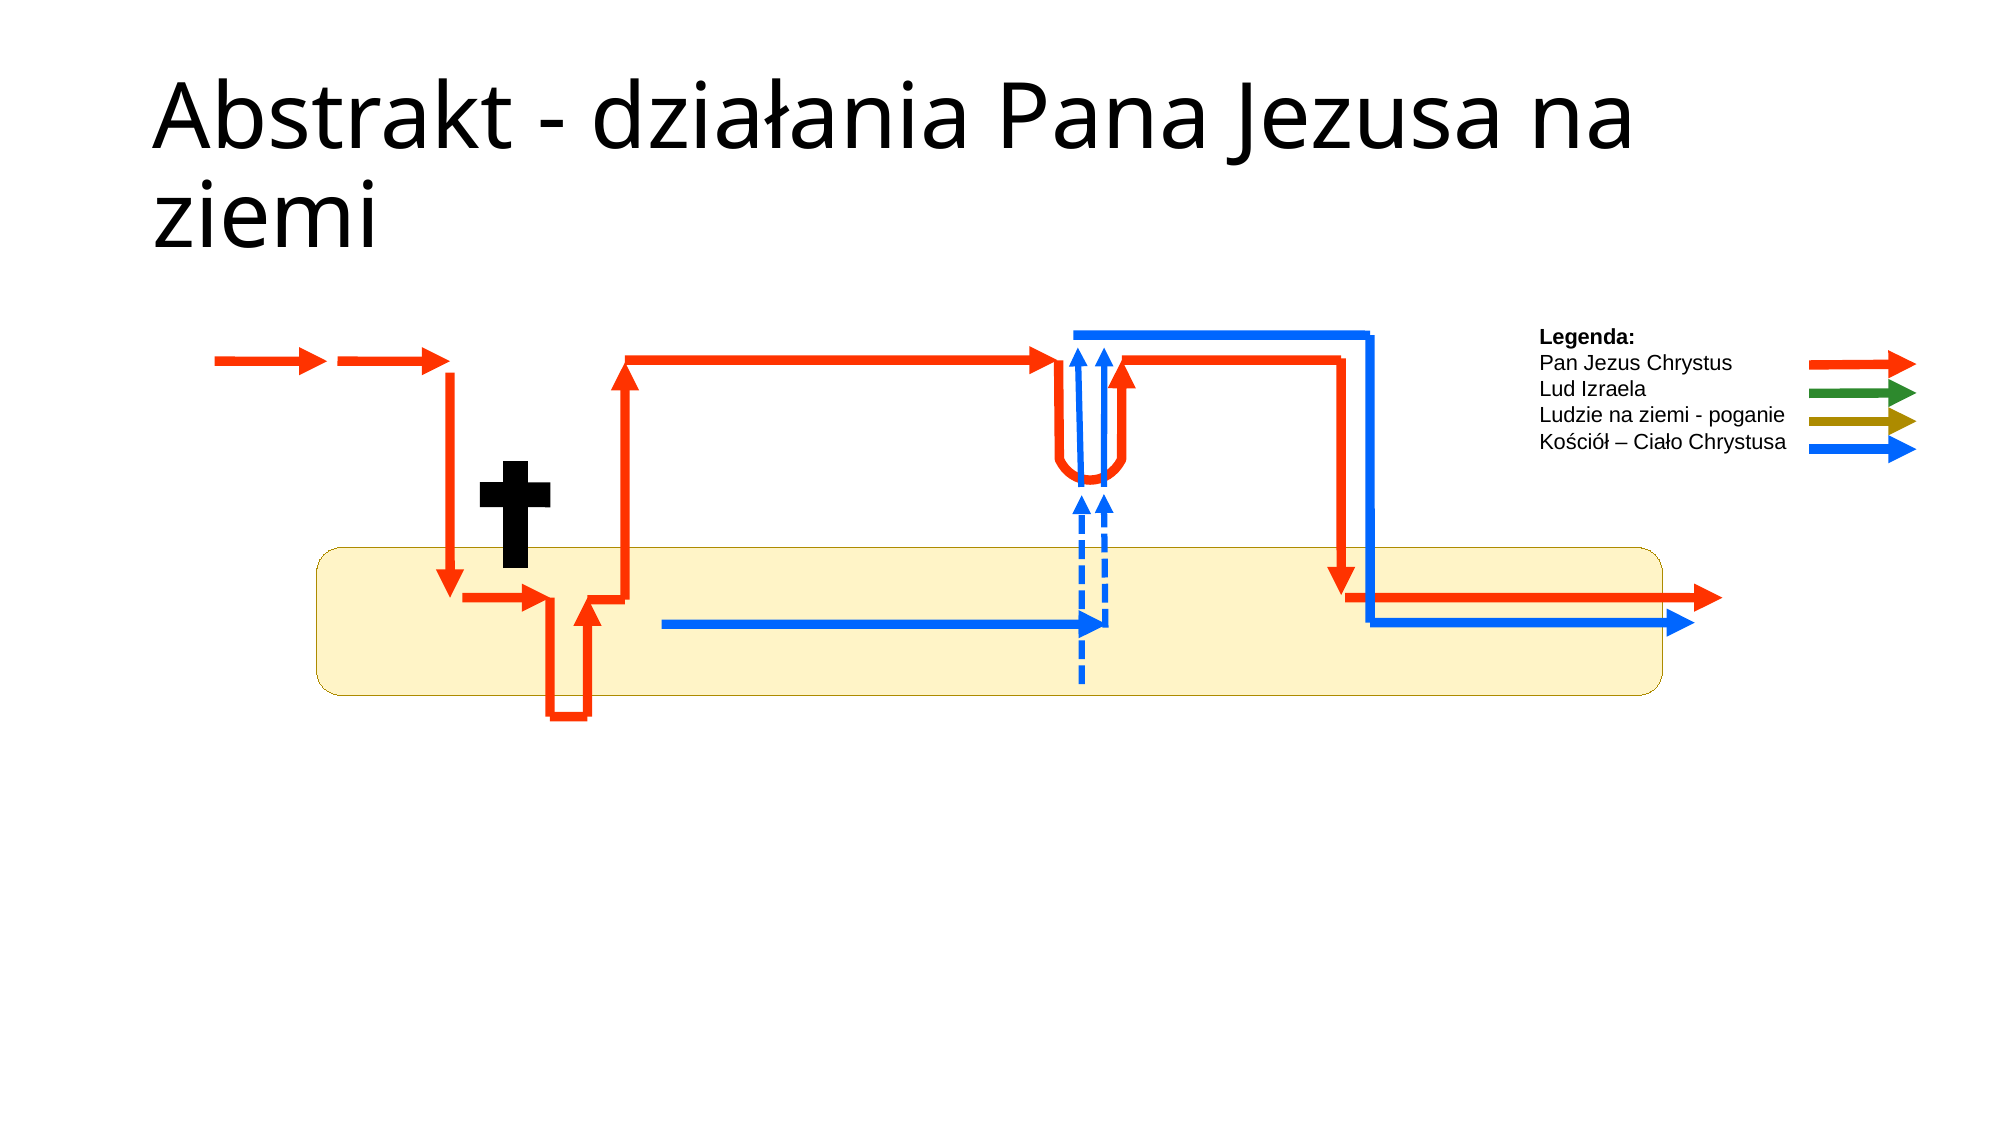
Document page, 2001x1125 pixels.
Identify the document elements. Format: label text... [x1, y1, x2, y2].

text_box [214, 355, 328, 368]
text_box [618, 362, 632, 600]
text_box [337, 355, 451, 368]
text_box [1079, 360, 1104, 481]
text_box [1335, 361, 1348, 596]
text_box [588, 547, 1663, 696]
text_box [1105, 360, 1129, 477]
text_box [624, 353, 1058, 367]
text_box [1075, 495, 1088, 513]
text_box [1371, 591, 1723, 604]
text_box [1071, 347, 1085, 487]
text_box [443, 372, 457, 598]
text_box [1370, 616, 1695, 629]
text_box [479, 460, 551, 569]
text_box [316, 547, 624, 696]
text_box [661, 618, 1107, 631]
text_box [462, 591, 549, 604]
text_box [1097, 494, 1111, 507]
text_box [581, 597, 594, 717]
text_box [1058, 360, 1080, 479]
text_box [1097, 347, 1111, 487]
title Abstrakt - działania Pana Jezusa na ziemi [137, 59, 1863, 278]
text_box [1524, 315, 1917, 463]
